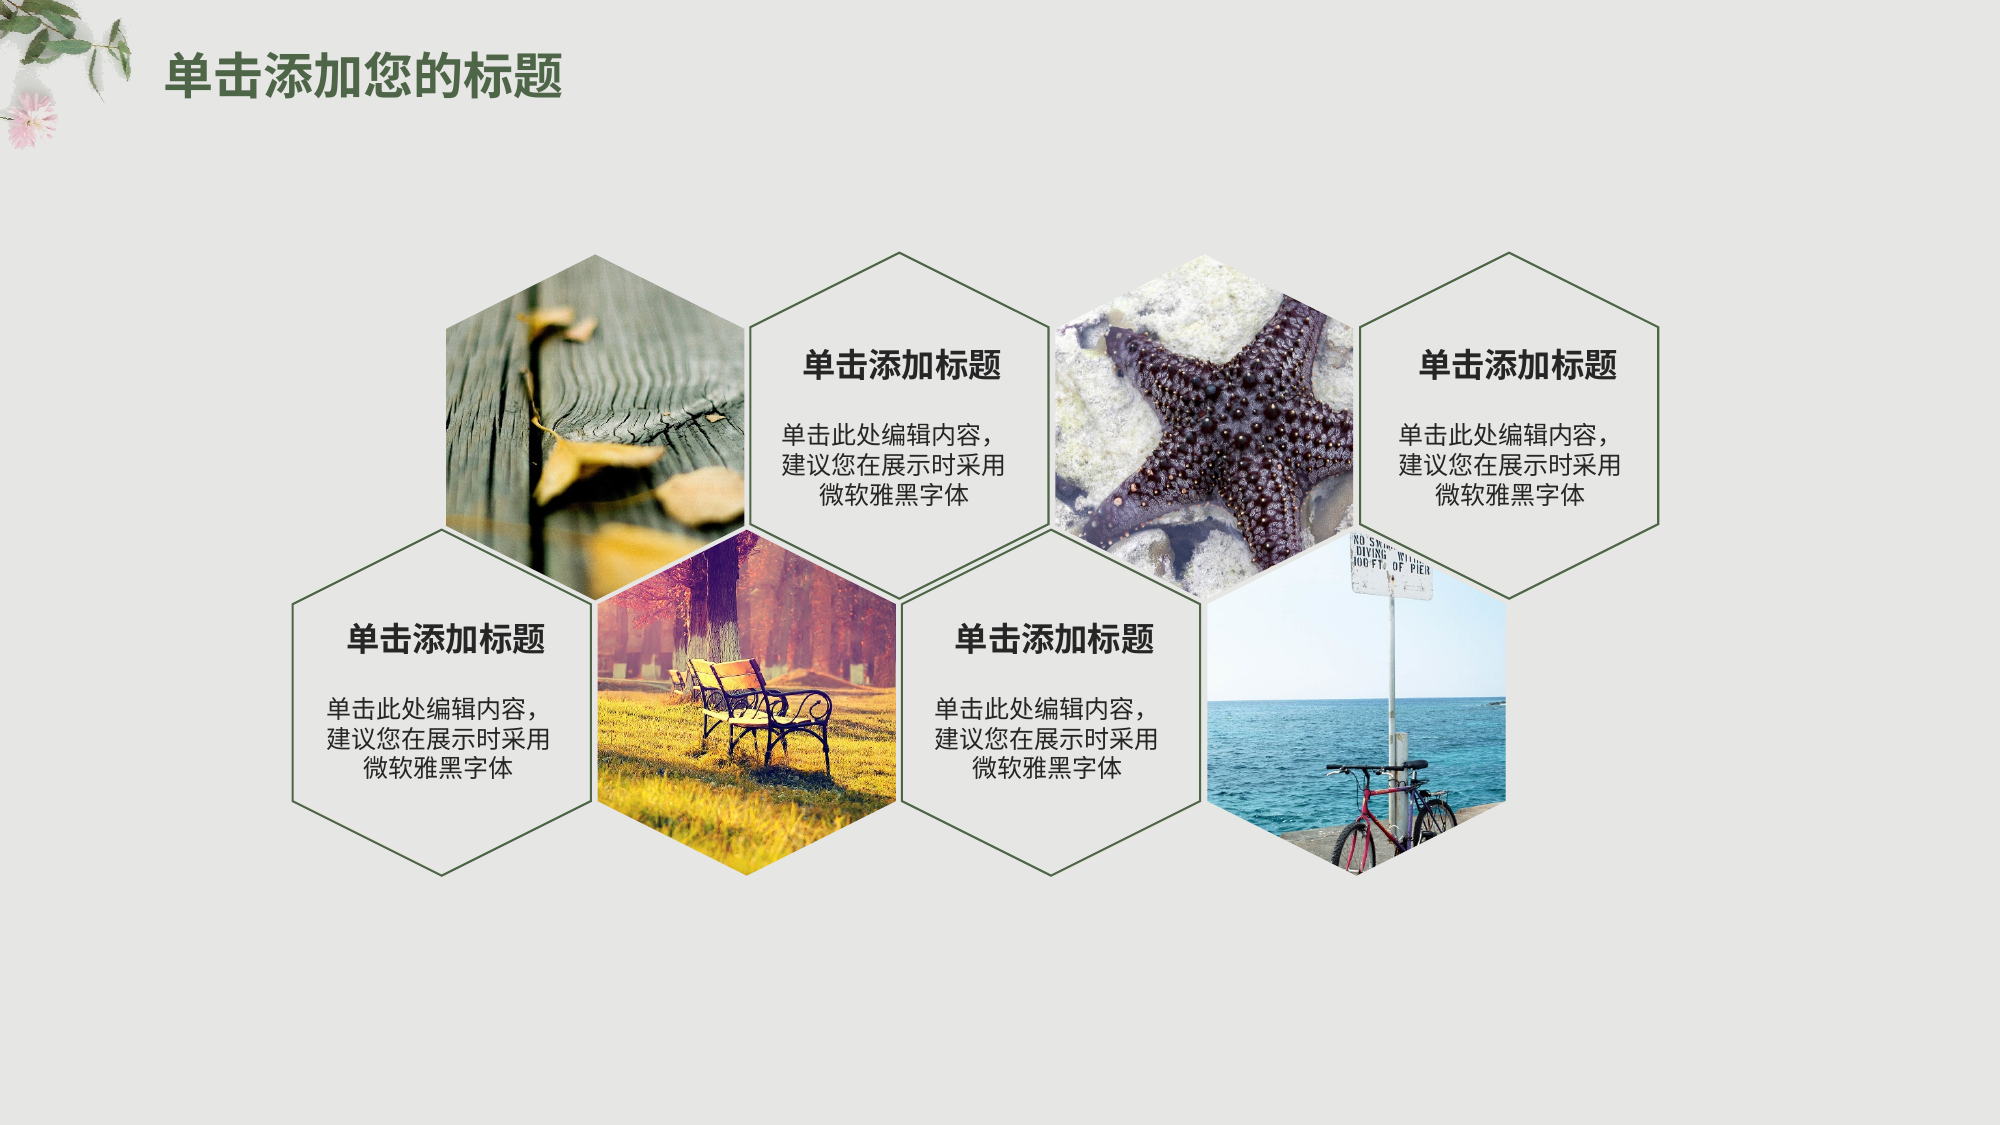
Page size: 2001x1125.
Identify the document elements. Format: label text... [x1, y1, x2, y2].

text_box 单击此处编辑内容，建议您在展示时采用微软雅黑字体 [325, 693, 567, 783]
text_box [900, 528, 1202, 877]
text_box [749, 251, 1050, 600]
text_box 单击此处编辑内容，建议您在展示时采用微软雅黑字体 [1397, 420, 1639, 509]
text_box 单击添加标题 [1389, 337, 1647, 392]
text_box 单击添加标题 [926, 610, 1183, 666]
text_box [1359, 251, 1660, 600]
picture [0, 0, 169, 200]
picture [446, 254, 896, 876]
text_box 单击添加标题 [317, 610, 575, 666]
text_box 单击添加您的标题 [148, 37, 650, 113]
text_box 单击此处编辑内容，建议您在展示时采用微软雅黑字体 [781, 420, 1023, 509]
text_box 单击添加标题 [773, 337, 1031, 392]
picture [1055, 254, 1506, 876]
text_box [291, 528, 592, 877]
text_box 单击此处编辑内容，建议您在展示时采用微软雅黑字体 [934, 693, 1176, 783]
